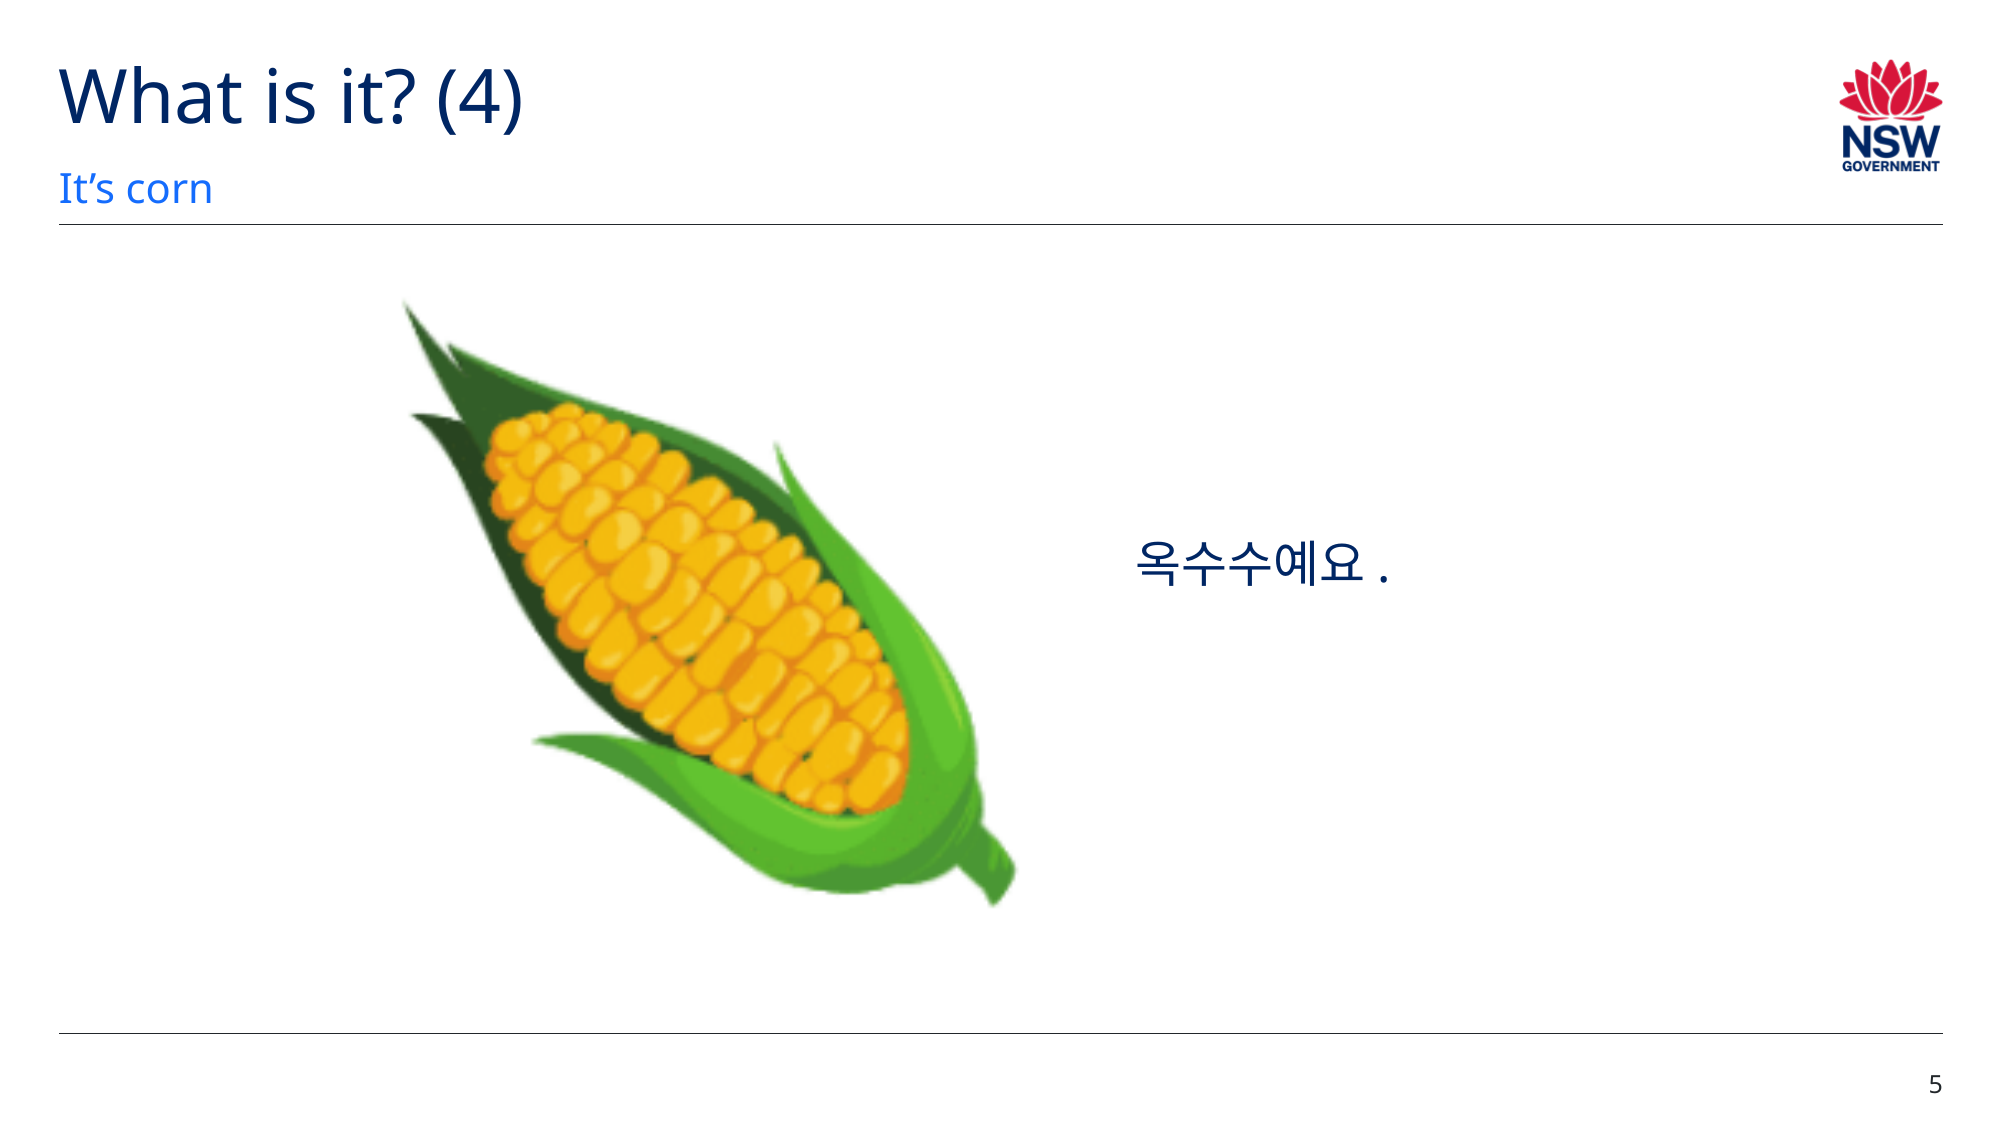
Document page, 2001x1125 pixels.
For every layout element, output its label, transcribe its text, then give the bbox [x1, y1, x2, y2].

slide_number 5 [1824, 1068, 1943, 1099]
picture [1839, 59, 1943, 172]
picture [334, 286, 1092, 915]
text_box 옥수수예요. [1120, 524, 1498, 600]
list It’s corn [59, 161, 1713, 212]
title What is it? (4) [59, 59, 1713, 149]
